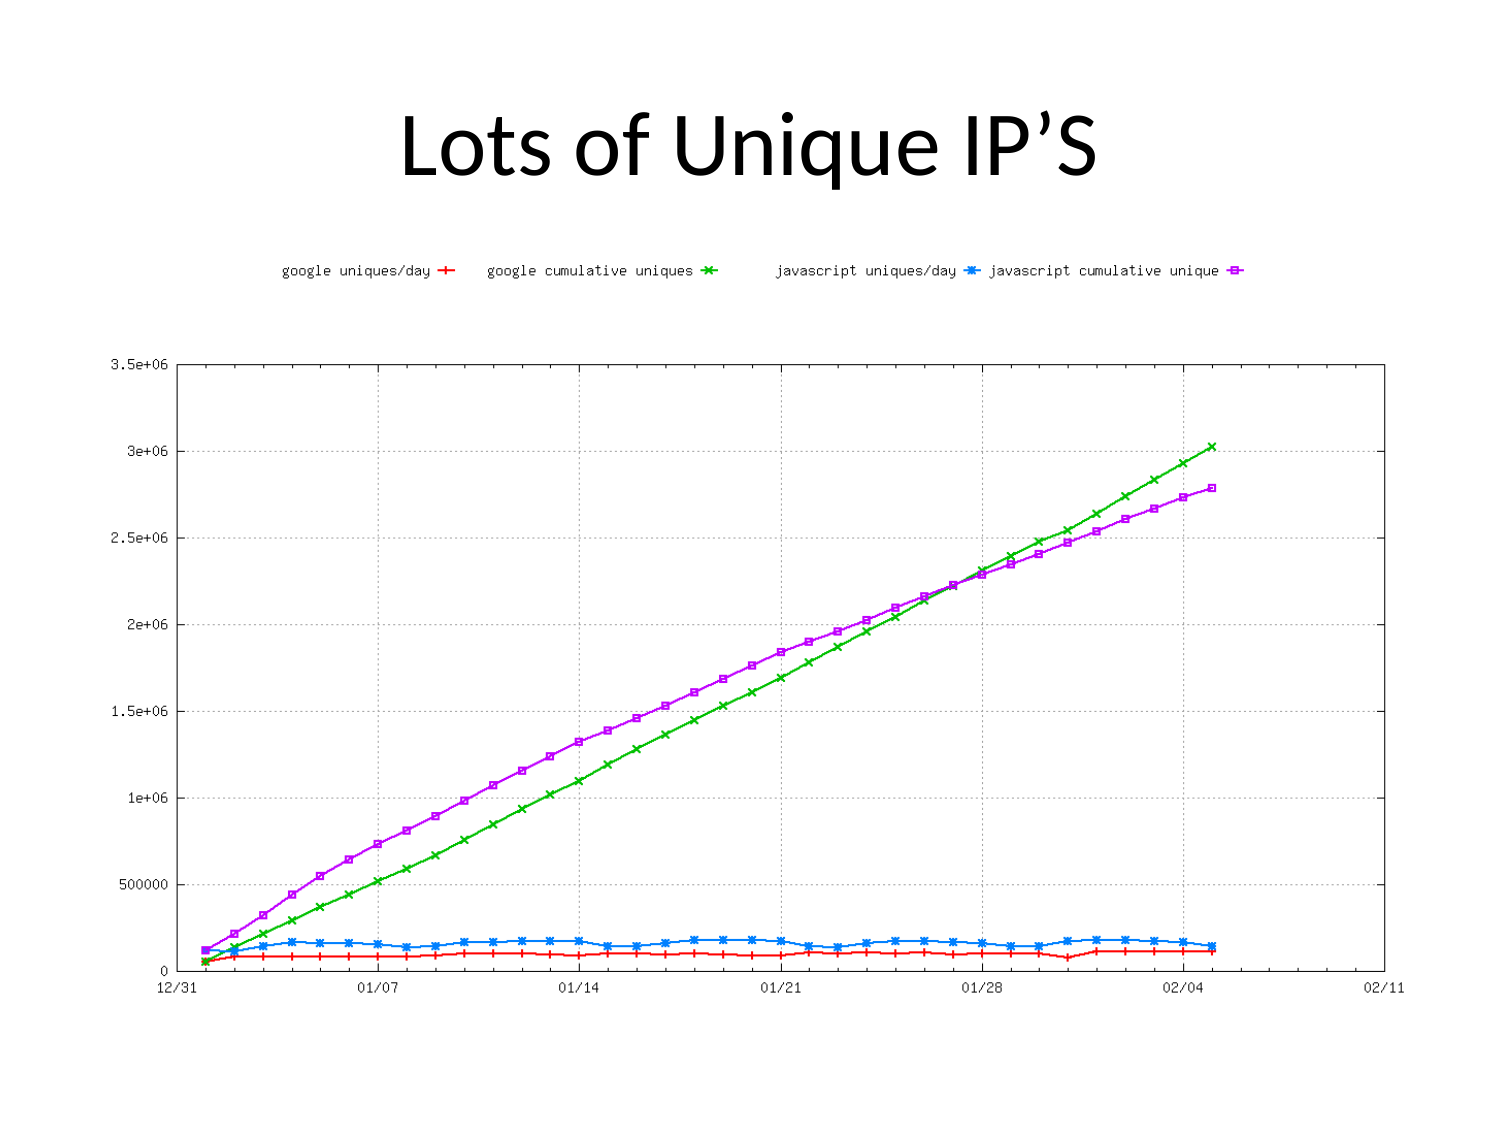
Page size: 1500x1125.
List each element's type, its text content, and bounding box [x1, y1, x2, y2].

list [74, 262, 1426, 1006]
title Lots of Unique IP’S [75, 45, 1425, 233]
